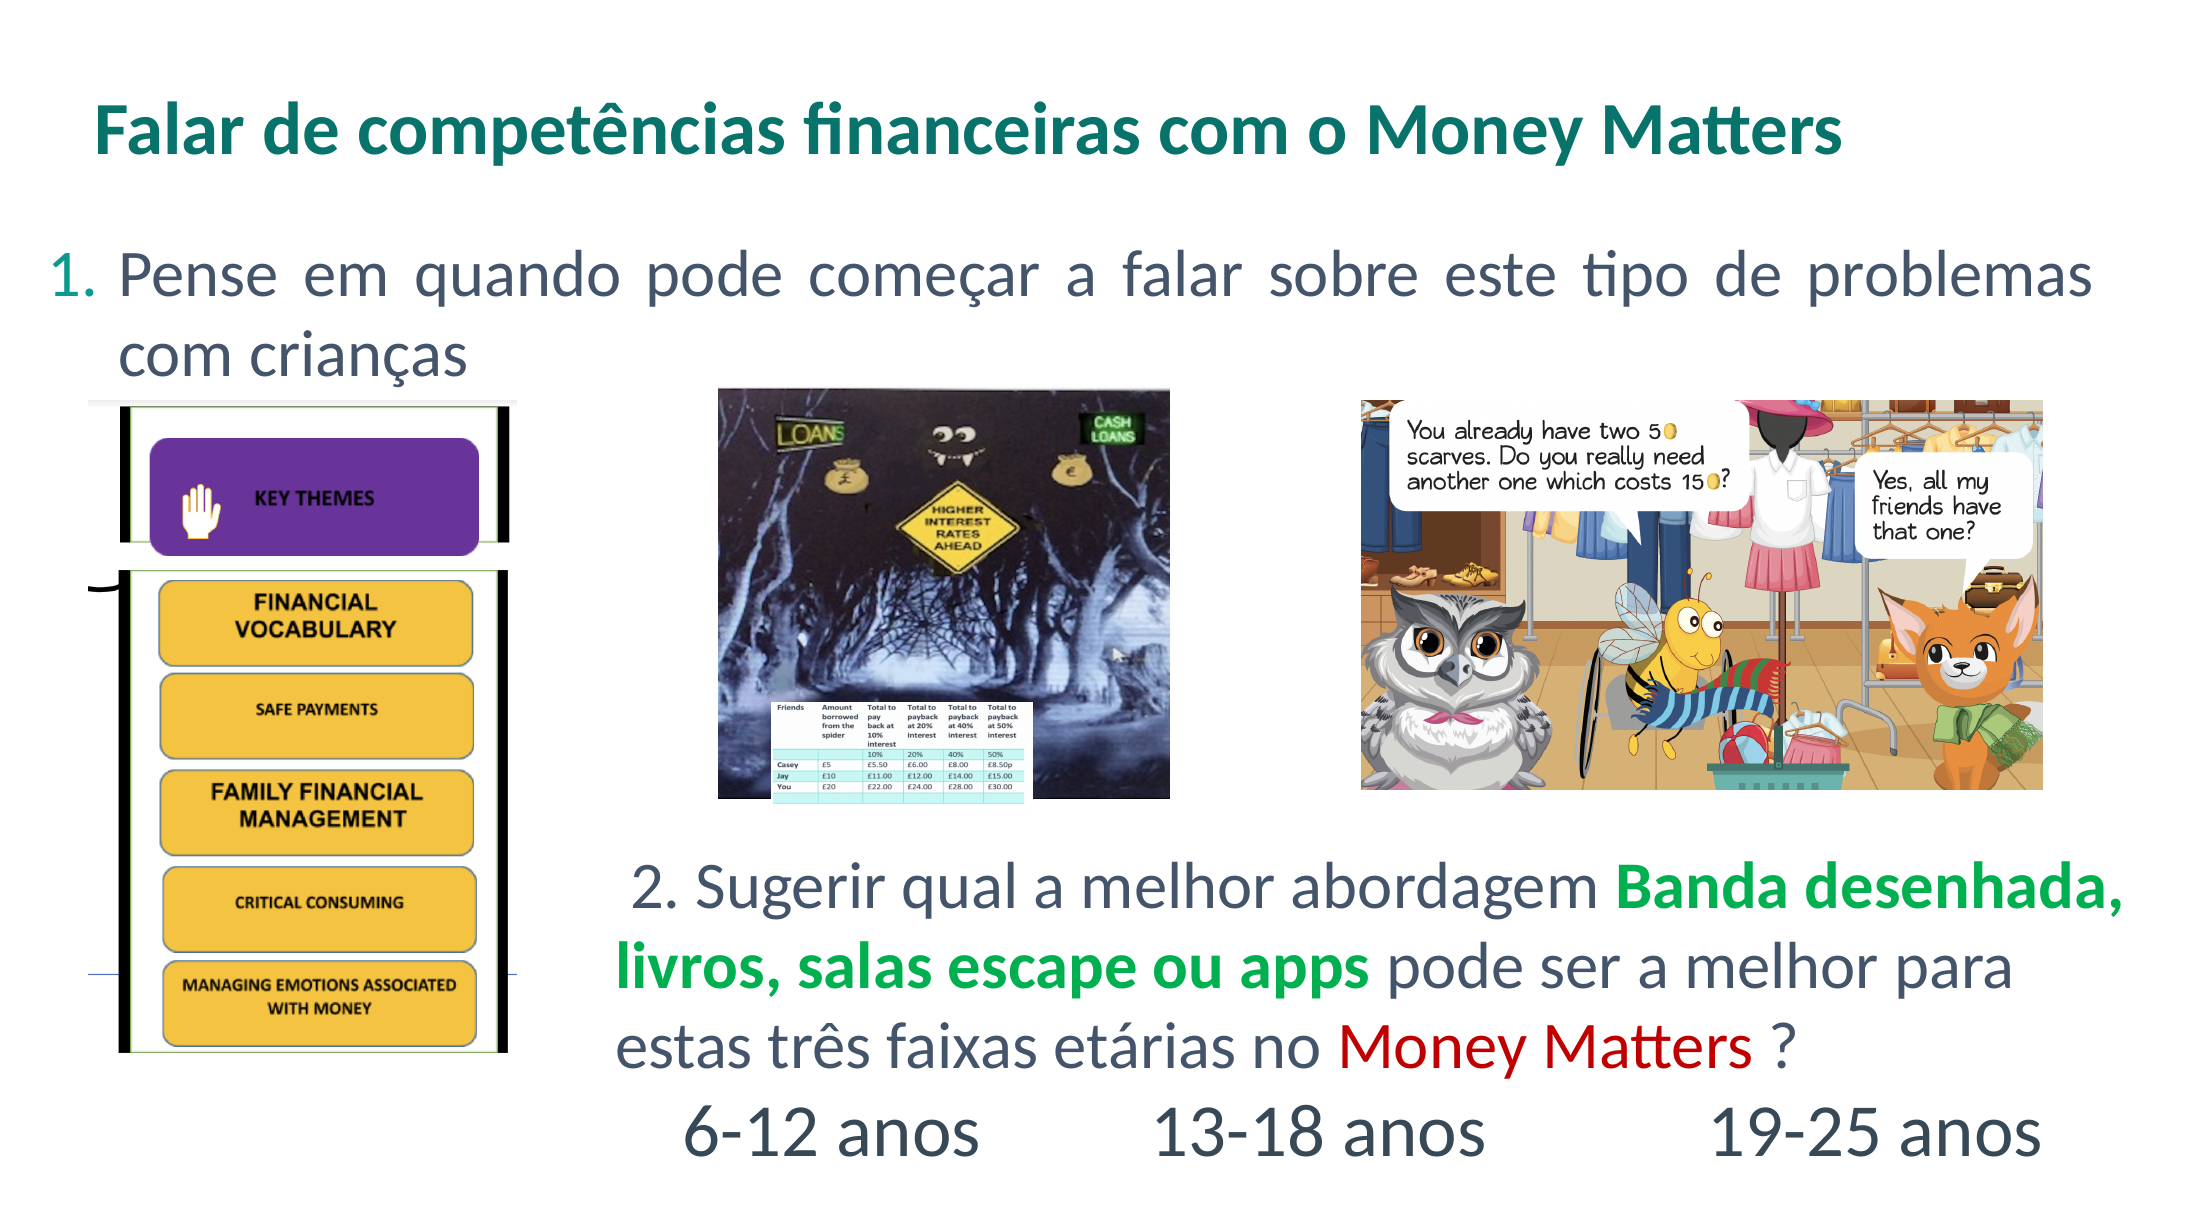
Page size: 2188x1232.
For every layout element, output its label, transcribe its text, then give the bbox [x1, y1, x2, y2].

list Pense em quando pode começar a falar sobre este tipo de problemas com crianças [31, 222, 2108, 835]
title Falar de competências financeiras com o Money Matters [82, 70, 2106, 189]
picture [717, 385, 1172, 813]
text_box 2. Sugerir qual a melhor abordagem Banda desenhada, livros, salas escape ou apps pode ser a melhor para estas três faixas etárias no Money Matters ? 6-12 anos 13-18 anos 19-25 anos [600, 834, 2165, 1186]
picture [87, 399, 517, 1056]
picture [1361, 399, 2043, 790]
